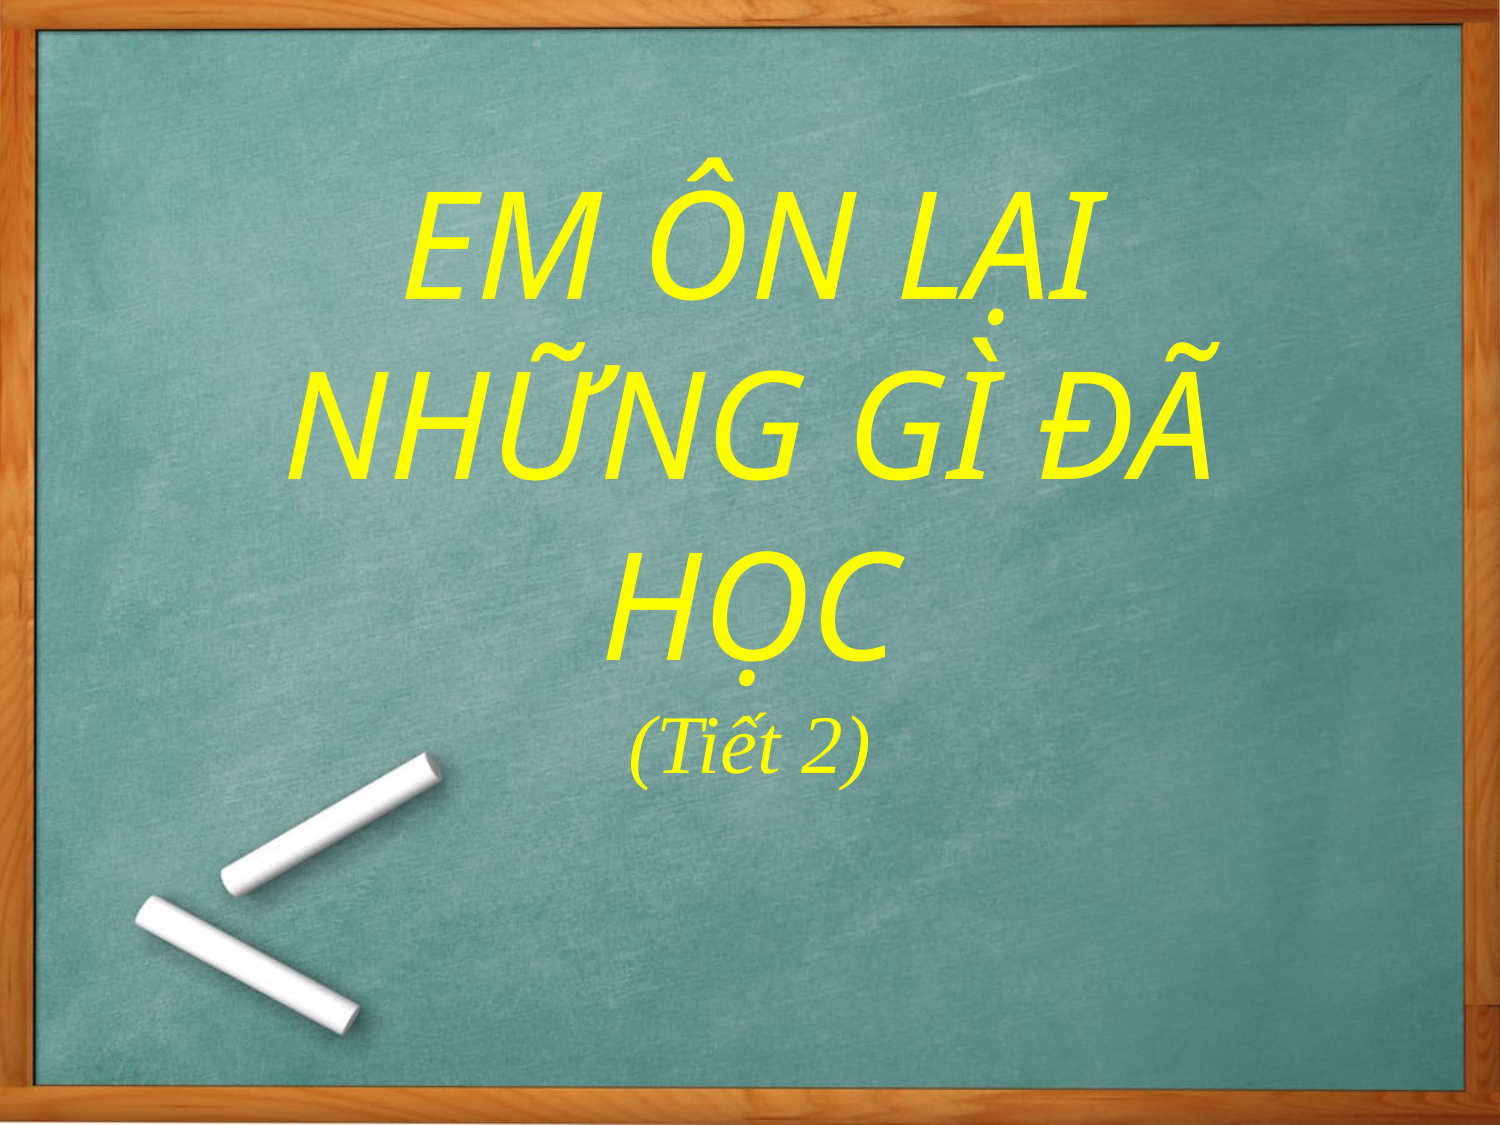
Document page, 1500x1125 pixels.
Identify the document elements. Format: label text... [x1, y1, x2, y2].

title EM ÔN LẠI NHỮNG GÌ ĐÃ HỌC (Tiết 2) [112, 349, 1388, 591]
picture [0, 0, 1500, 1125]
